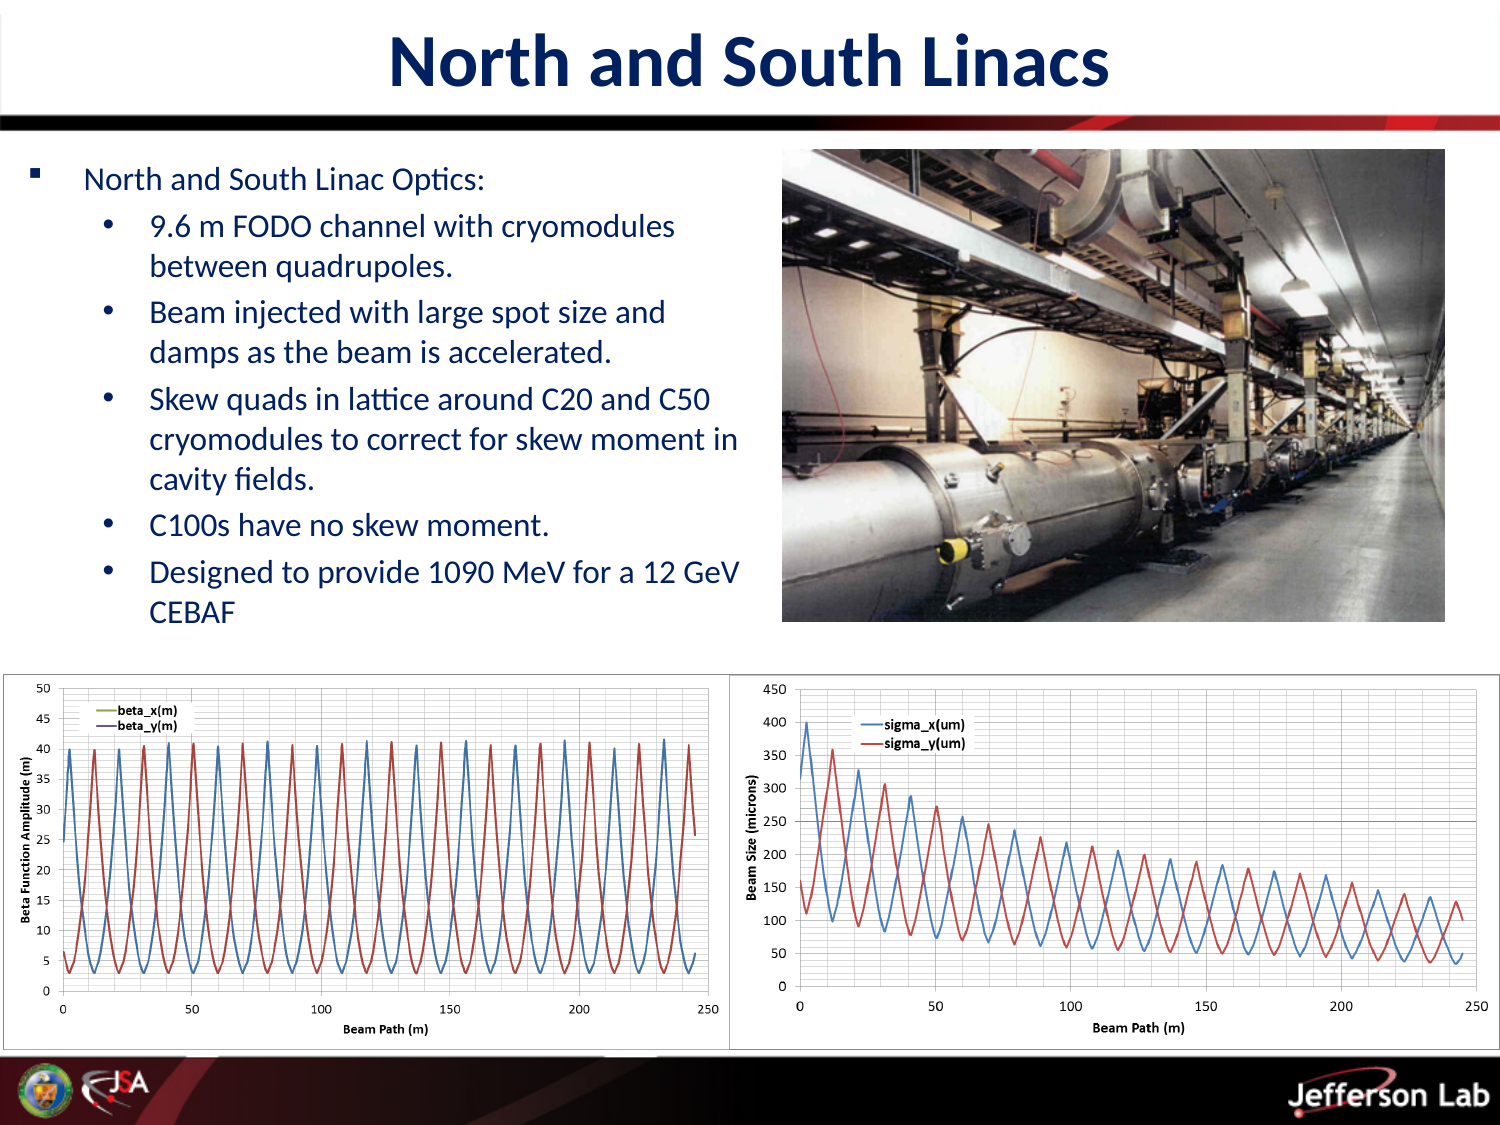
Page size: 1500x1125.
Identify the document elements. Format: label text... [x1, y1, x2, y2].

list North and South Linac Optics: 9.6 m FODO channel with cryomodules between quadrupoles. Beam injected with large spot size and damps as the beam is accelerated. Skew quads in lattice around C20 and C50 cryomodules to correct for skew moment in cavity fields. C100s have no skew moment. Designed to provide 1090 MeV for a 12 GeV CEBAF [12, 149, 763, 655]
title North and South Linacs [112, 0, 1388, 113]
picture [0, 0, 1500, 1125]
